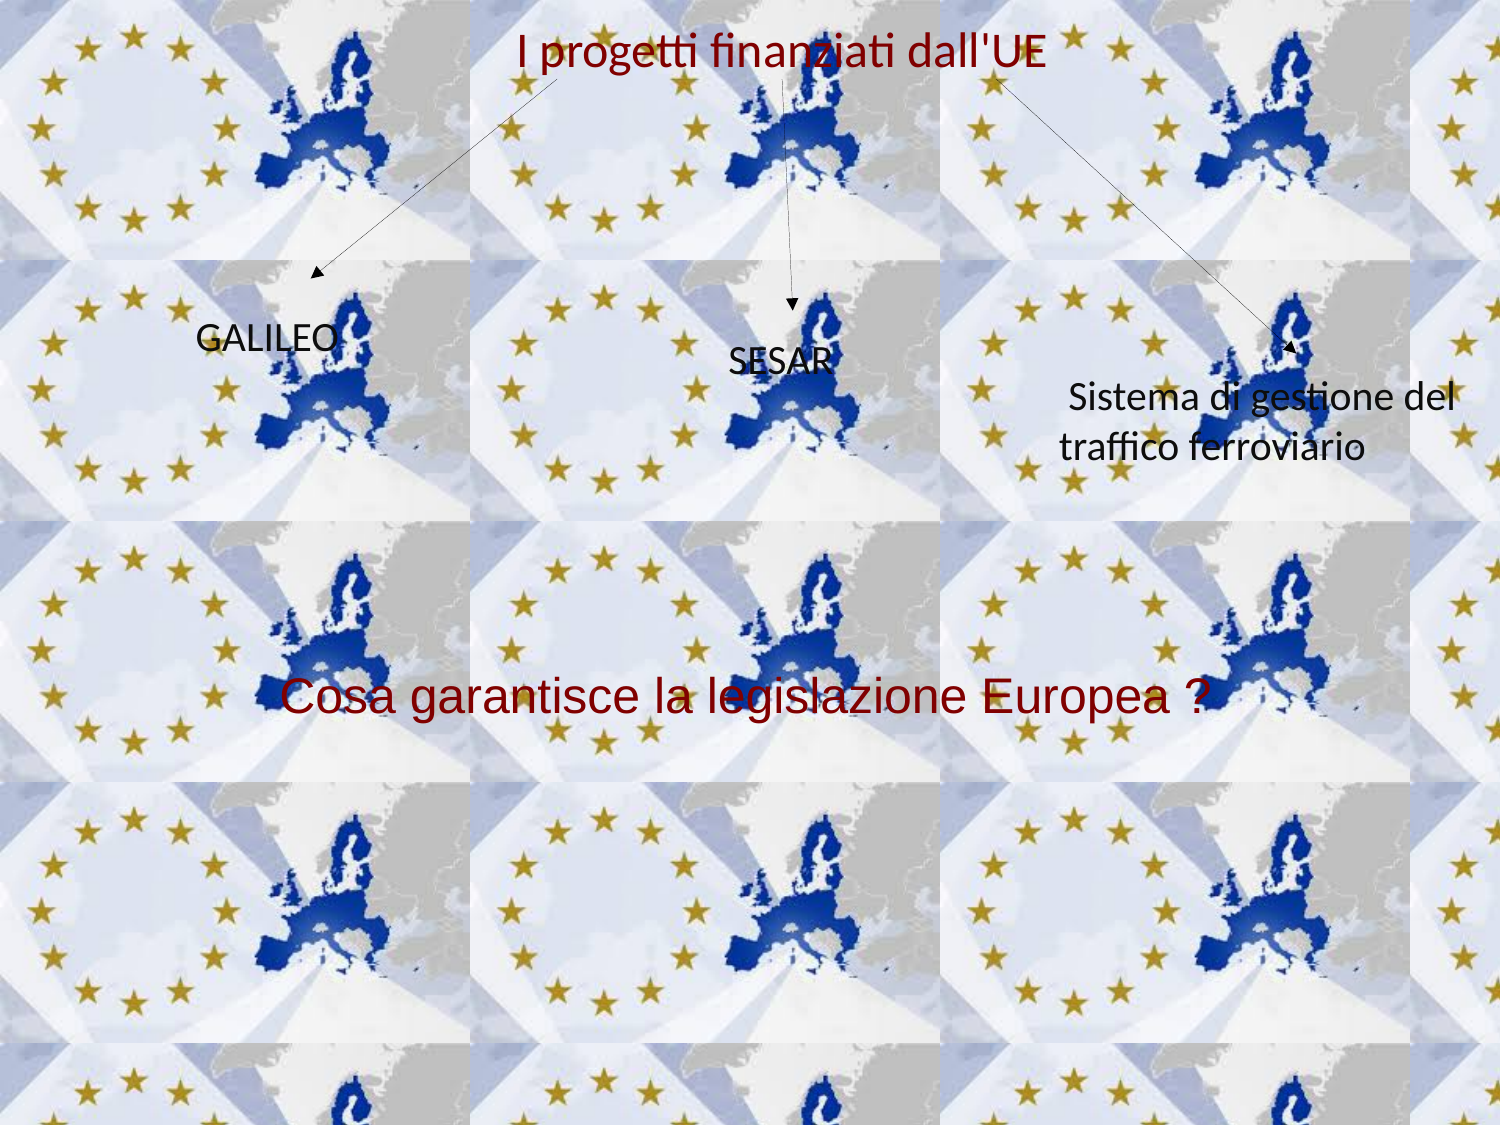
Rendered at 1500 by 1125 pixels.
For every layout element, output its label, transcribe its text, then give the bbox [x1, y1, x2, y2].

text_box [781, 79, 799, 311]
text_box Cosa garantisce la legislazione Europea ? [265, 656, 1226, 731]
text_box [996, 78, 1297, 354]
text_box SESAR [714, 326, 848, 390]
text_box [310, 78, 558, 279]
picture [0, 0, 1500, 1125]
text_box Sistema di gestione del traffico ferroviario [1045, 361, 1471, 476]
text_box I progetti finanziati dall'UE [501, 10, 1063, 85]
text_box GALILEO [182, 302, 353, 367]
